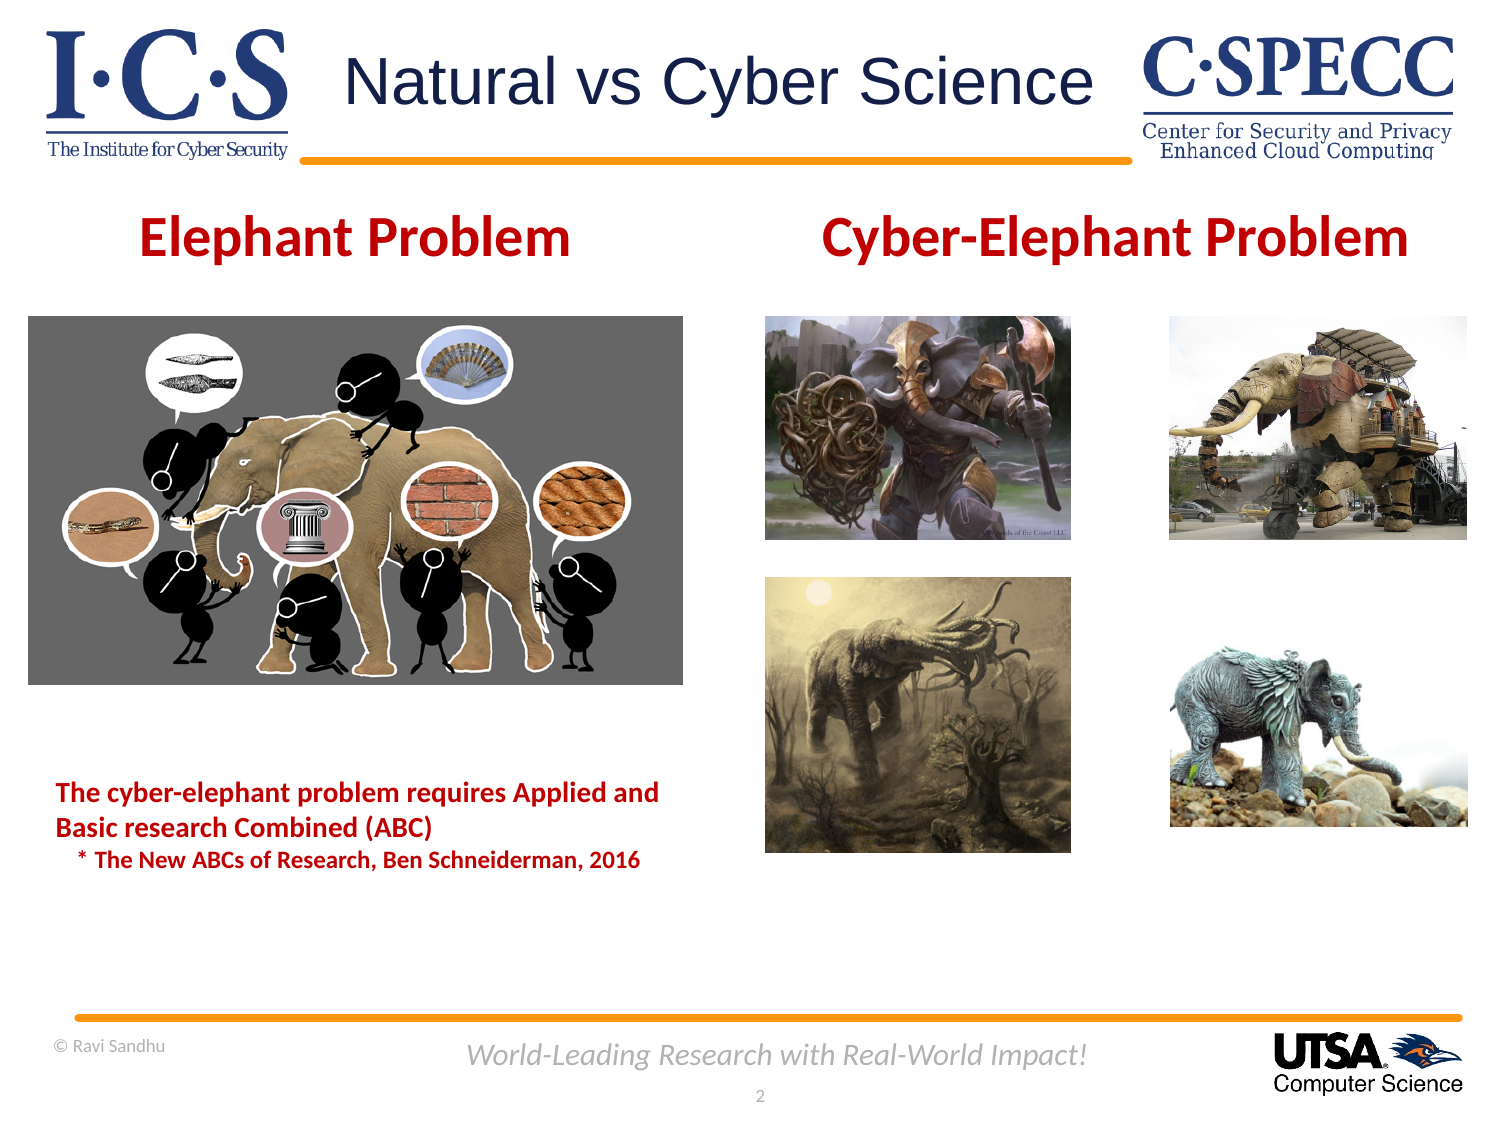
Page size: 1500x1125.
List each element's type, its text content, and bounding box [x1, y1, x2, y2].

picture [1264, 1022, 1473, 1098]
picture [46, 29, 288, 160]
title Natural vs Cyber Science [325, 45, 1114, 121]
text_box Elephant Problem [124, 190, 587, 276]
picture [1143, 36, 1453, 160]
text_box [765, 316, 1468, 853]
picture [28, 316, 684, 685]
footer World-Leading Research with Real-World Impact! [450, 1023, 1105, 1084]
text_box The cyber-elephant problem requires Applied and Basic research Combined (ABC) * The New ABCs of Research, Ben Schneiderman, 2016 [40, 766, 677, 881]
slide_number 2 [719, 1065, 781, 1125]
slide_number © Ravi Sandhu [37, 1018, 450, 1073]
text_box Cyber-Elephant Problem [792, 190, 1440, 276]
